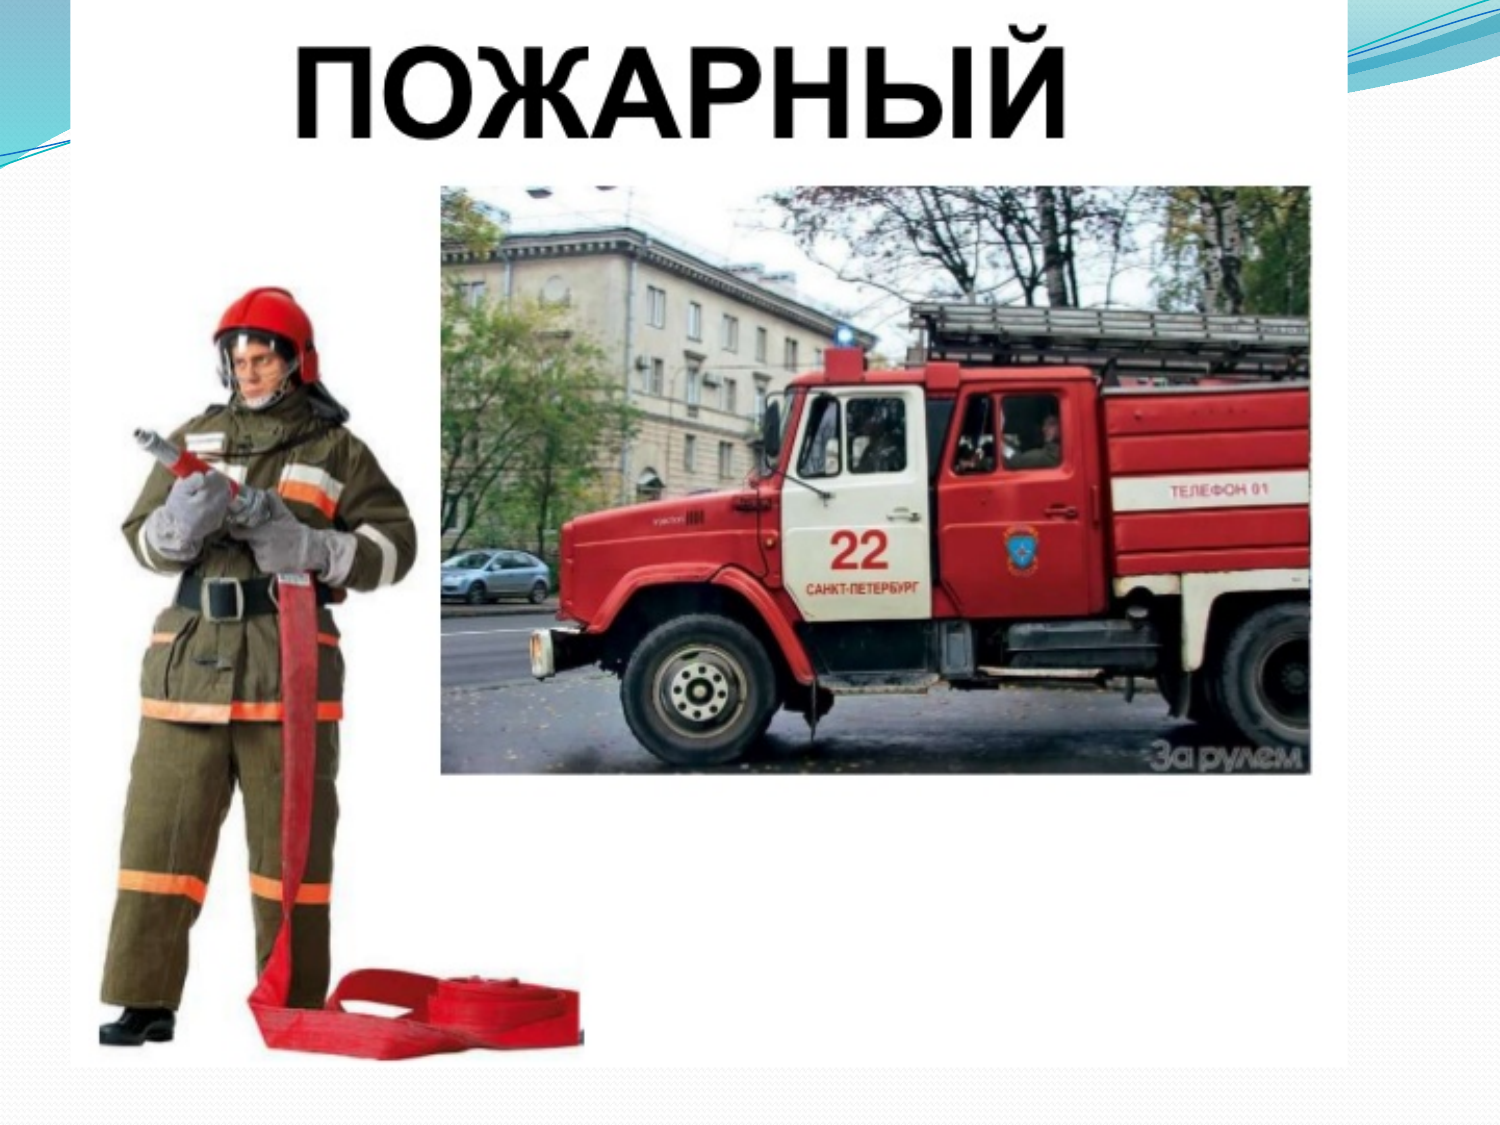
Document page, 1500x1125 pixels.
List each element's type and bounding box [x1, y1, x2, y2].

picture [70, 0, 1348, 1067]
